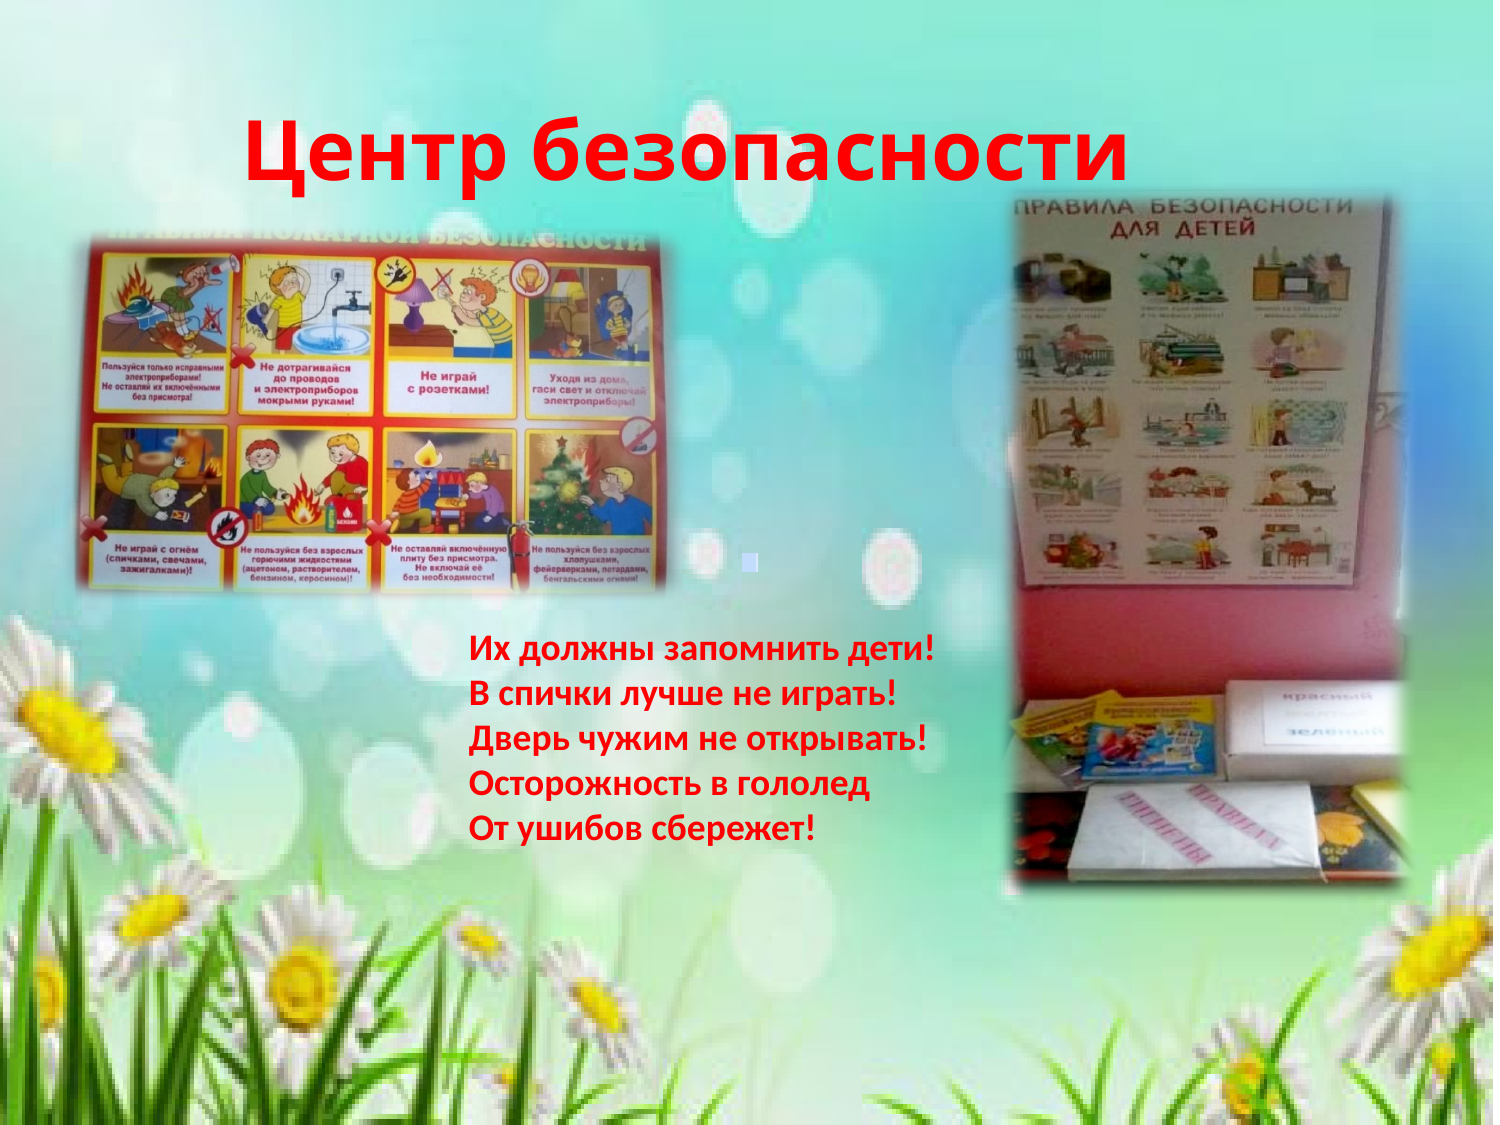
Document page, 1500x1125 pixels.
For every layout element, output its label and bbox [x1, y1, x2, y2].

picture [996, 182, 1418, 904]
picture [741, 552, 759, 573]
picture [58, 225, 692, 603]
list [0, 0, 1493, 1125]
